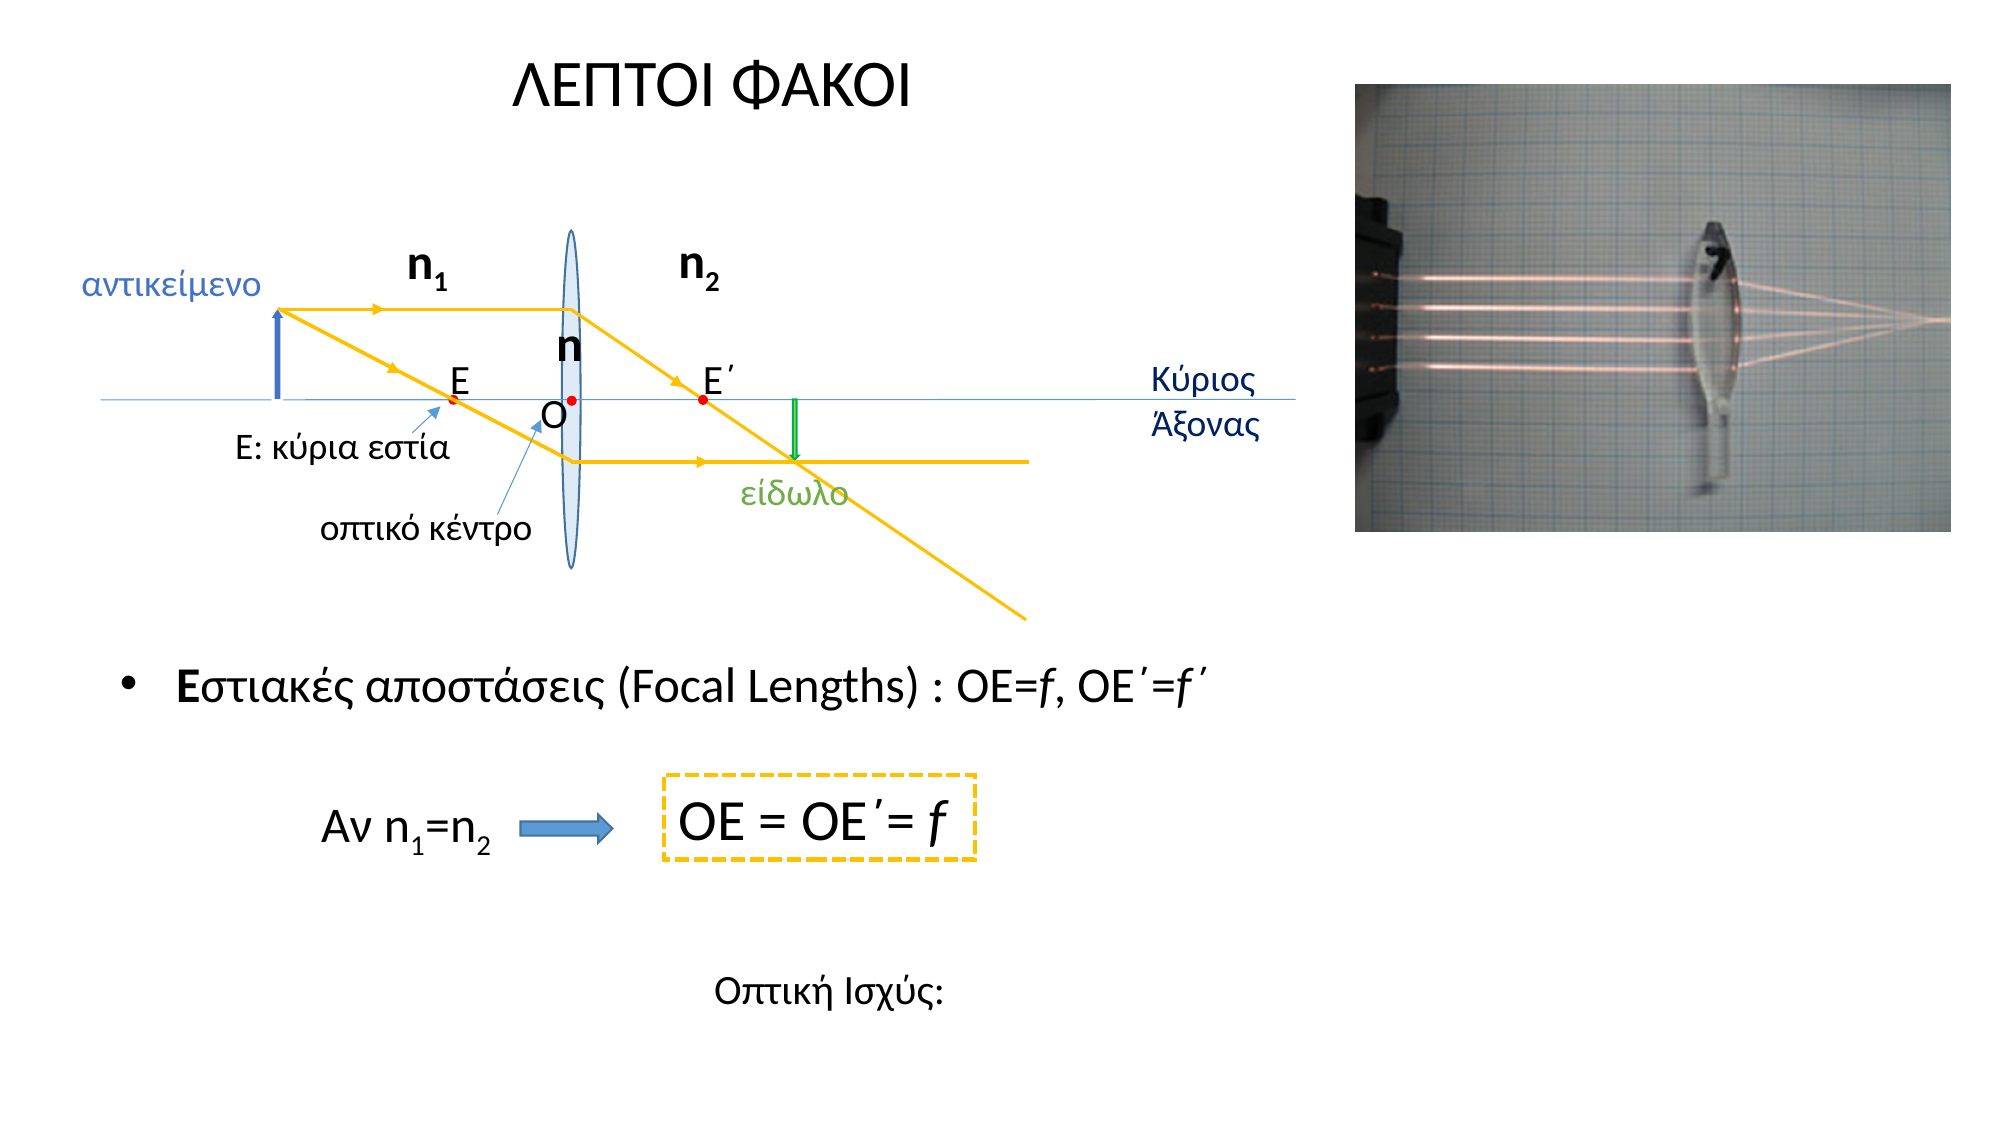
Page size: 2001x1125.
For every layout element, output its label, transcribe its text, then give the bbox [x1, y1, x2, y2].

picture [1355, 84, 1951, 532]
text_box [64, 221, 1296, 620]
text_box ΟE = ΟΕ΄= f [663, 774, 976, 861]
text_box Αν n1=n2 [306, 785, 551, 869]
text_box ΛΕΠΤΟΙ ΦΑΚΟΙ [497, 32, 929, 128]
text_box [519, 811, 614, 846]
text_box Eστιακές αποστάσεις (Focal Lengths) : ΟE=f, ΟΕ΄=f΄ [104, 644, 1222, 720]
